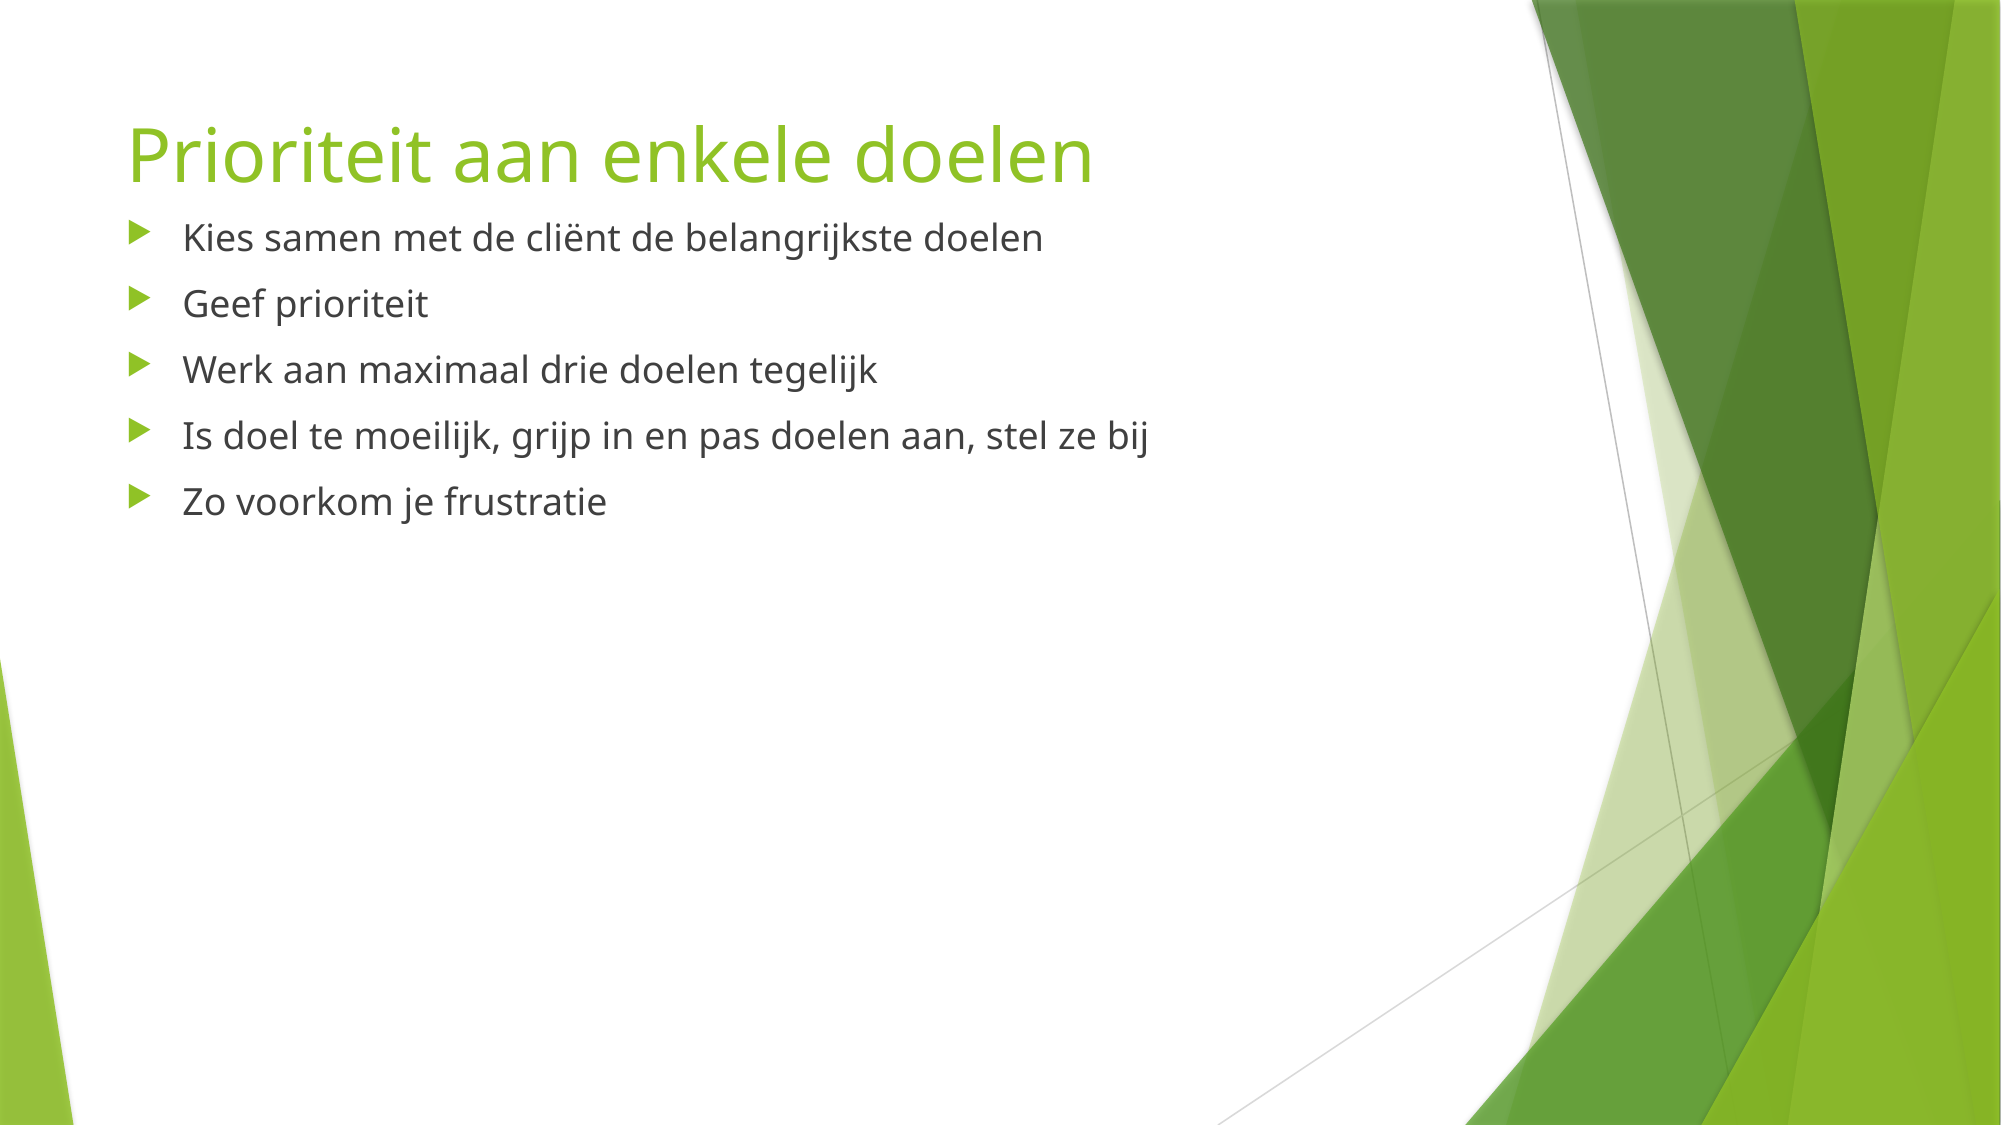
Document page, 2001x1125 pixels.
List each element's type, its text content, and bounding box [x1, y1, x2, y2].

title Prioriteit aan enkele doelen [111, 99, 1522, 206]
list Kies samen met de cliënt de belangrijkste doelen Geef prioriteit Werk aan maximaal drie doelen tegelijk Is doel te moeilijk, grijp in en pas doelen aan, stel ze bij Zo voorkom je frustratie [111, 206, 1522, 844]
